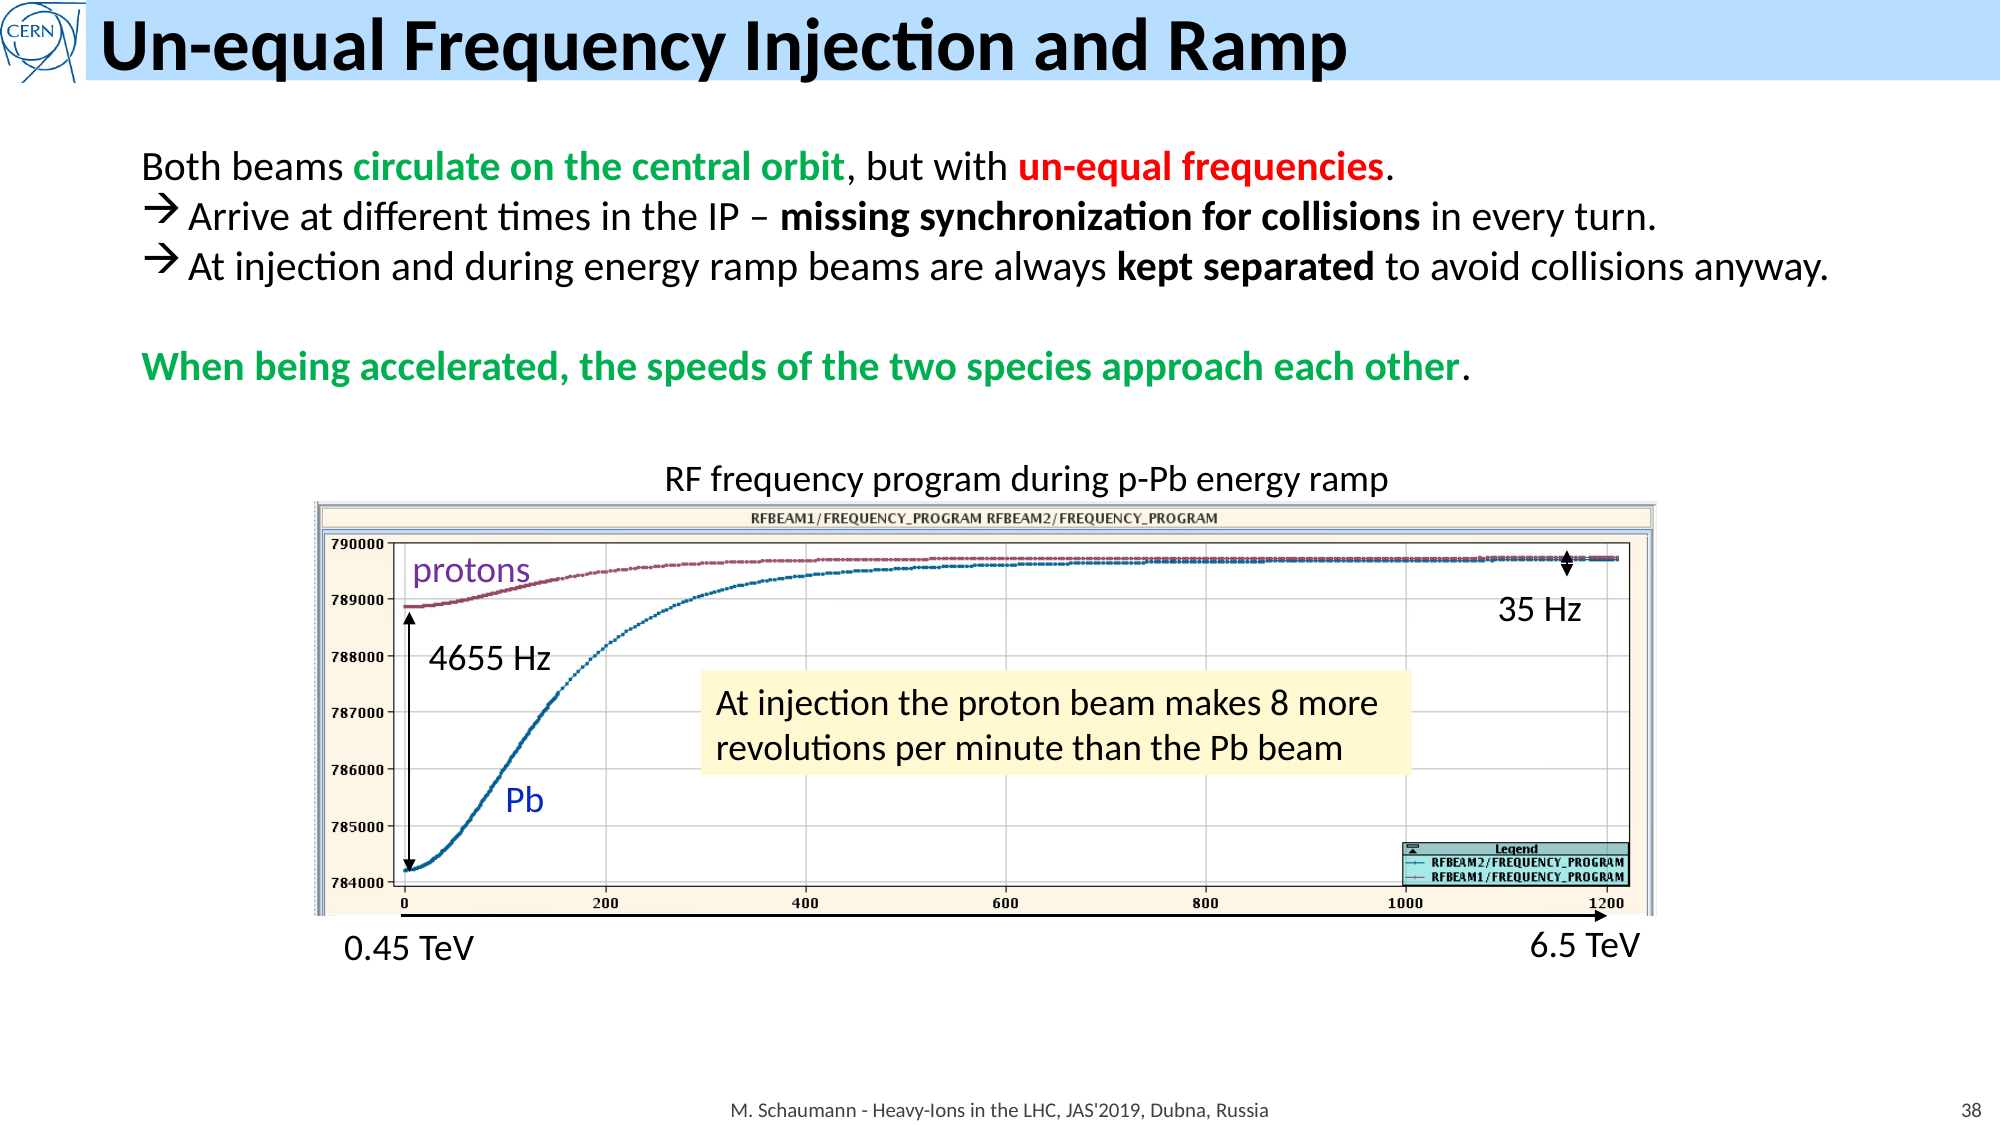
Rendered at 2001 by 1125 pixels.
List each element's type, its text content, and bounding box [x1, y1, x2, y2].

text_box Both beams circulate on the central orbit, but with un-equal frequencies. Arrive at different times in the IP – missing synchronization for collisions in every turn. At injection and during energy ramp beams are always kept separated to avoid collisions anyway. When being accelerated, the speeds of the two species approach each other. [126, 131, 1845, 397]
title Un-equal Frequency Injection and Ramp [85, 0, 2000, 81]
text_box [314, 446, 1657, 977]
slide_number 38 [1832, 1089, 1997, 1121]
footer M. Schaumann - Heavy-Ions in the LHC, JAS'2019, Dubna, Russia [425, 1089, 1575, 1122]
picture [0, 2, 86, 83]
